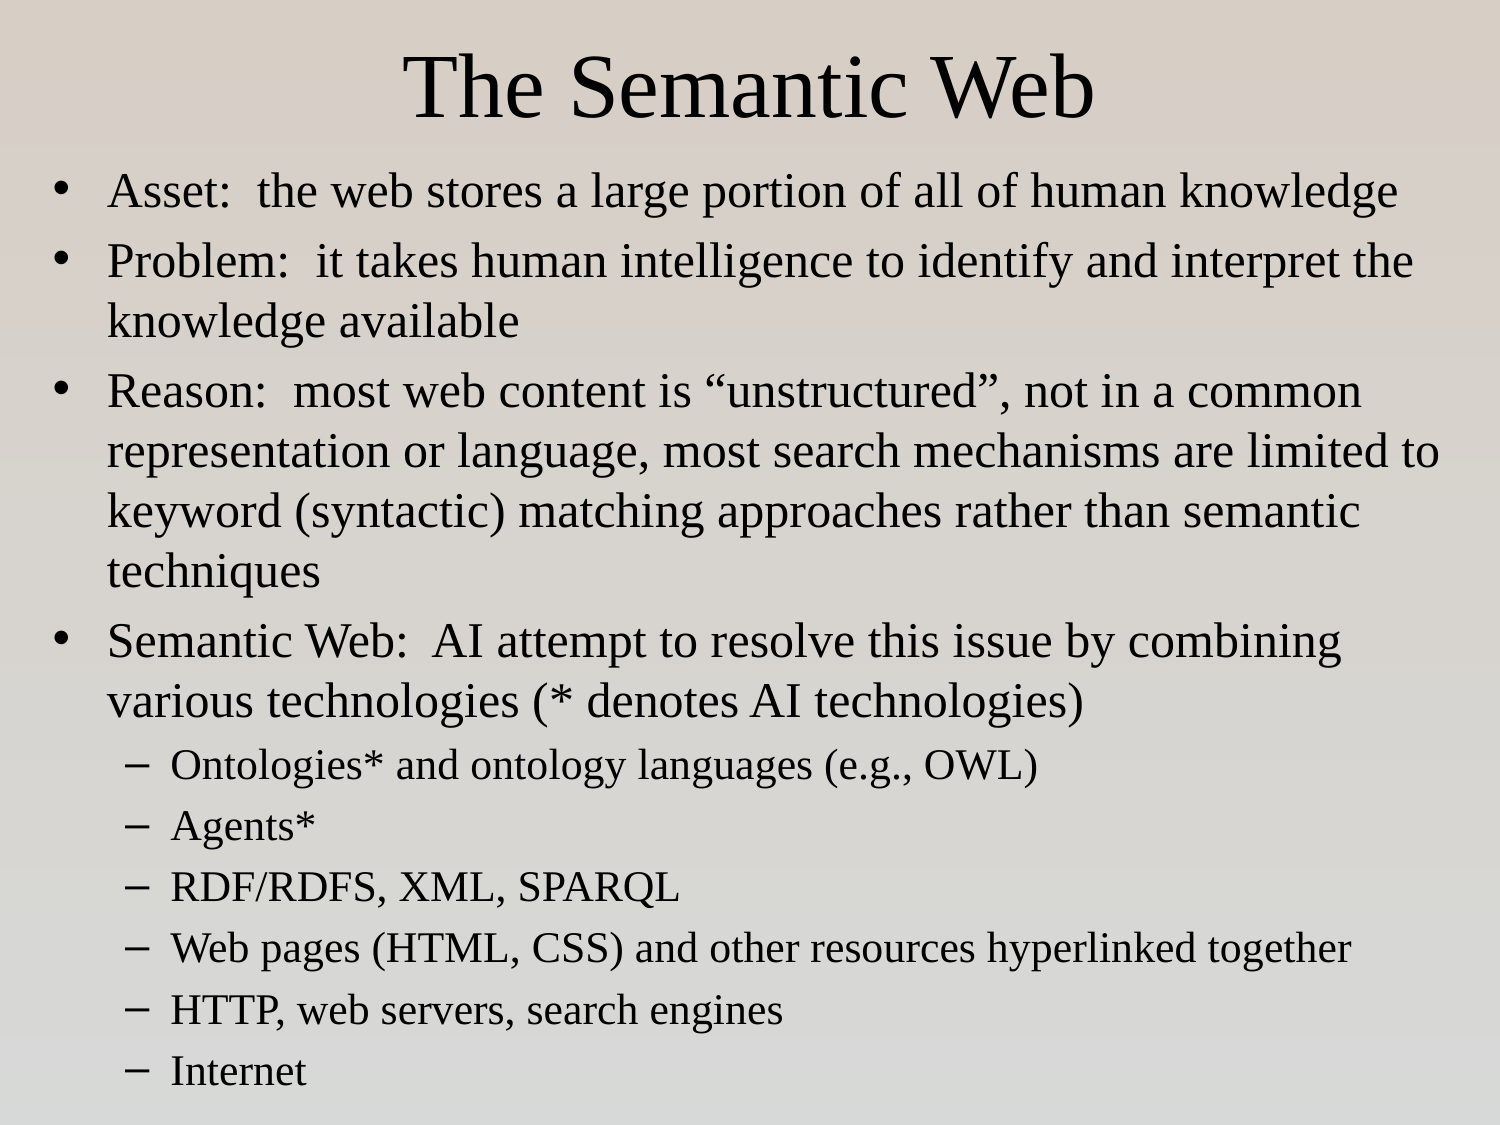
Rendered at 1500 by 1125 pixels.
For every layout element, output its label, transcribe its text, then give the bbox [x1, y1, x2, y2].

title The Semantic Web [75, 0, 1425, 149]
list Asset: the web stores a large portion of all of human knowledge Problem: it takes human intelligence to identify and interpret the knowledge available Reason: most web content is “unstructured”, not in a common representation or language, most search mechanisms are limited to keyword (syntactic) matching approaches rather than semantic techniques Semantic Web: AI attempt to resolve this issue by combining various technologies (* denotes AI technologies) Ontologies* and ontology languages (e.g., OWL) Agents* RDF/RDFS, XML, SPARQL Web pages (HTML, CSS) and other resources hyperlinked together HTTP, web servers, search engines Internet [37, 149, 1463, 1125]
